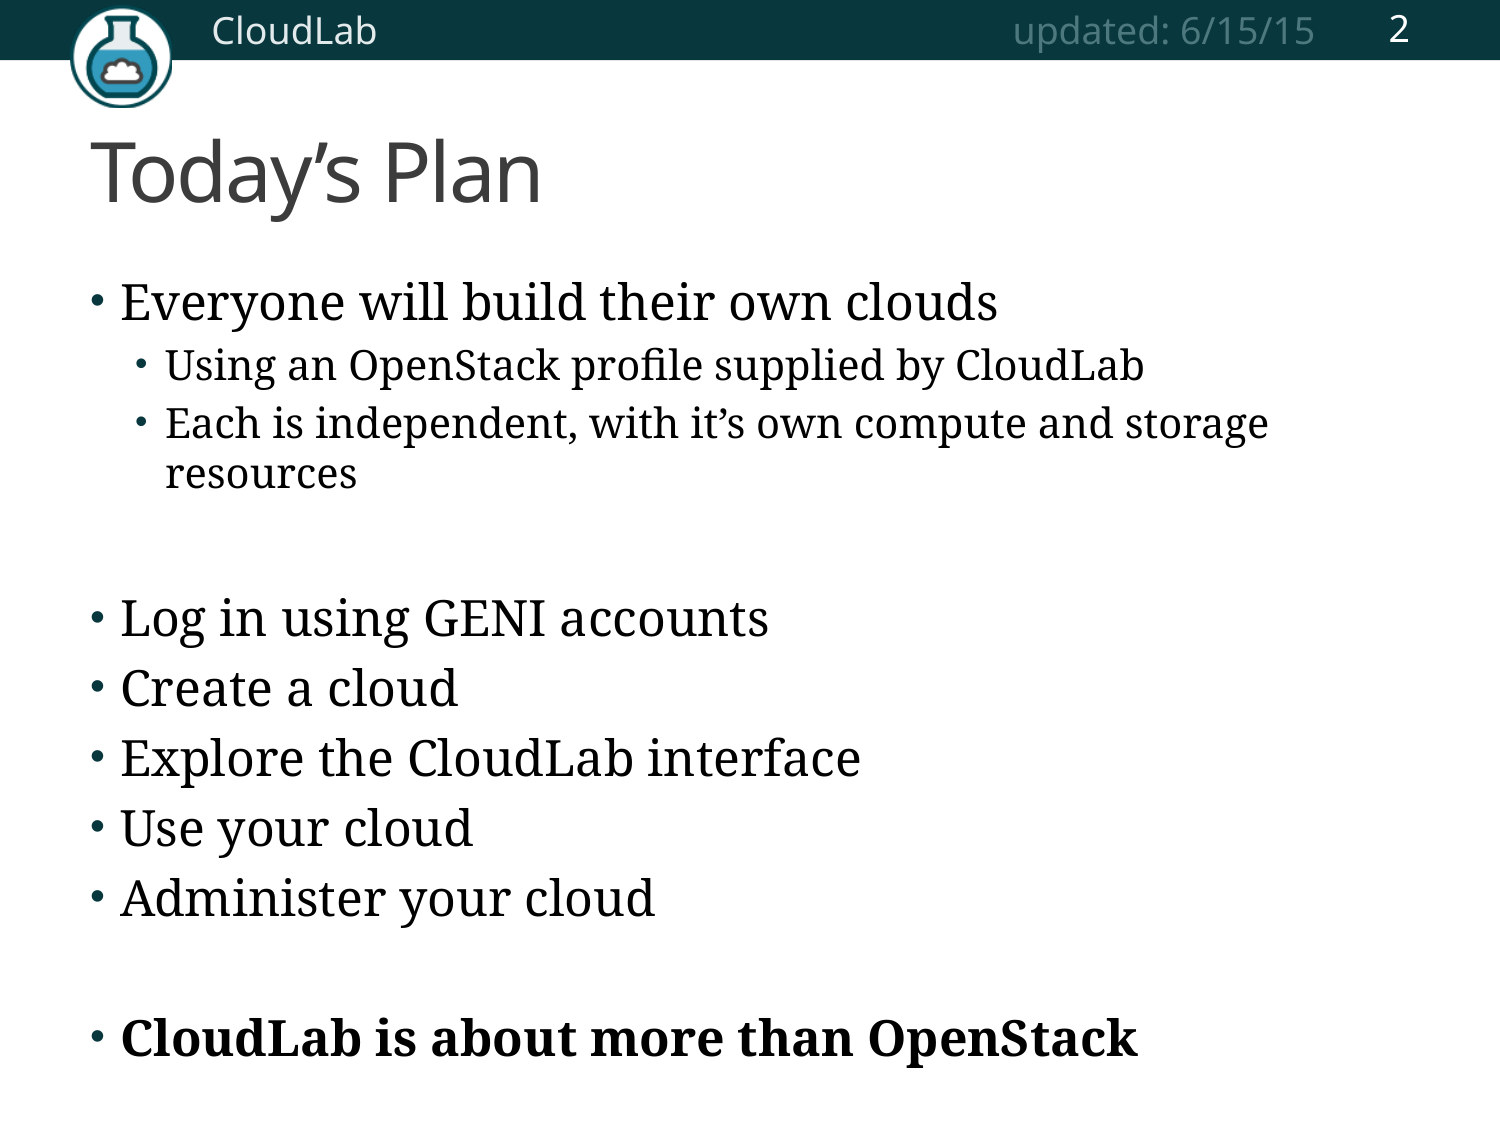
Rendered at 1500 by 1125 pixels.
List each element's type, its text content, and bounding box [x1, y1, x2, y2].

list Everyone will build their own clouds Using an OpenStack profile supplied by CloudLab Each is independent, with it’s own compute and storage resources Log in using GENI accounts Create a cloud Explore the CloudLab interface Use your cloud Administer your cloud CloudLab is about more than OpenStack [75, 262, 1425, 1063]
title Today’s Plan [75, 87, 1425, 250]
slide_number 2 [1340, 0, 1425, 61]
